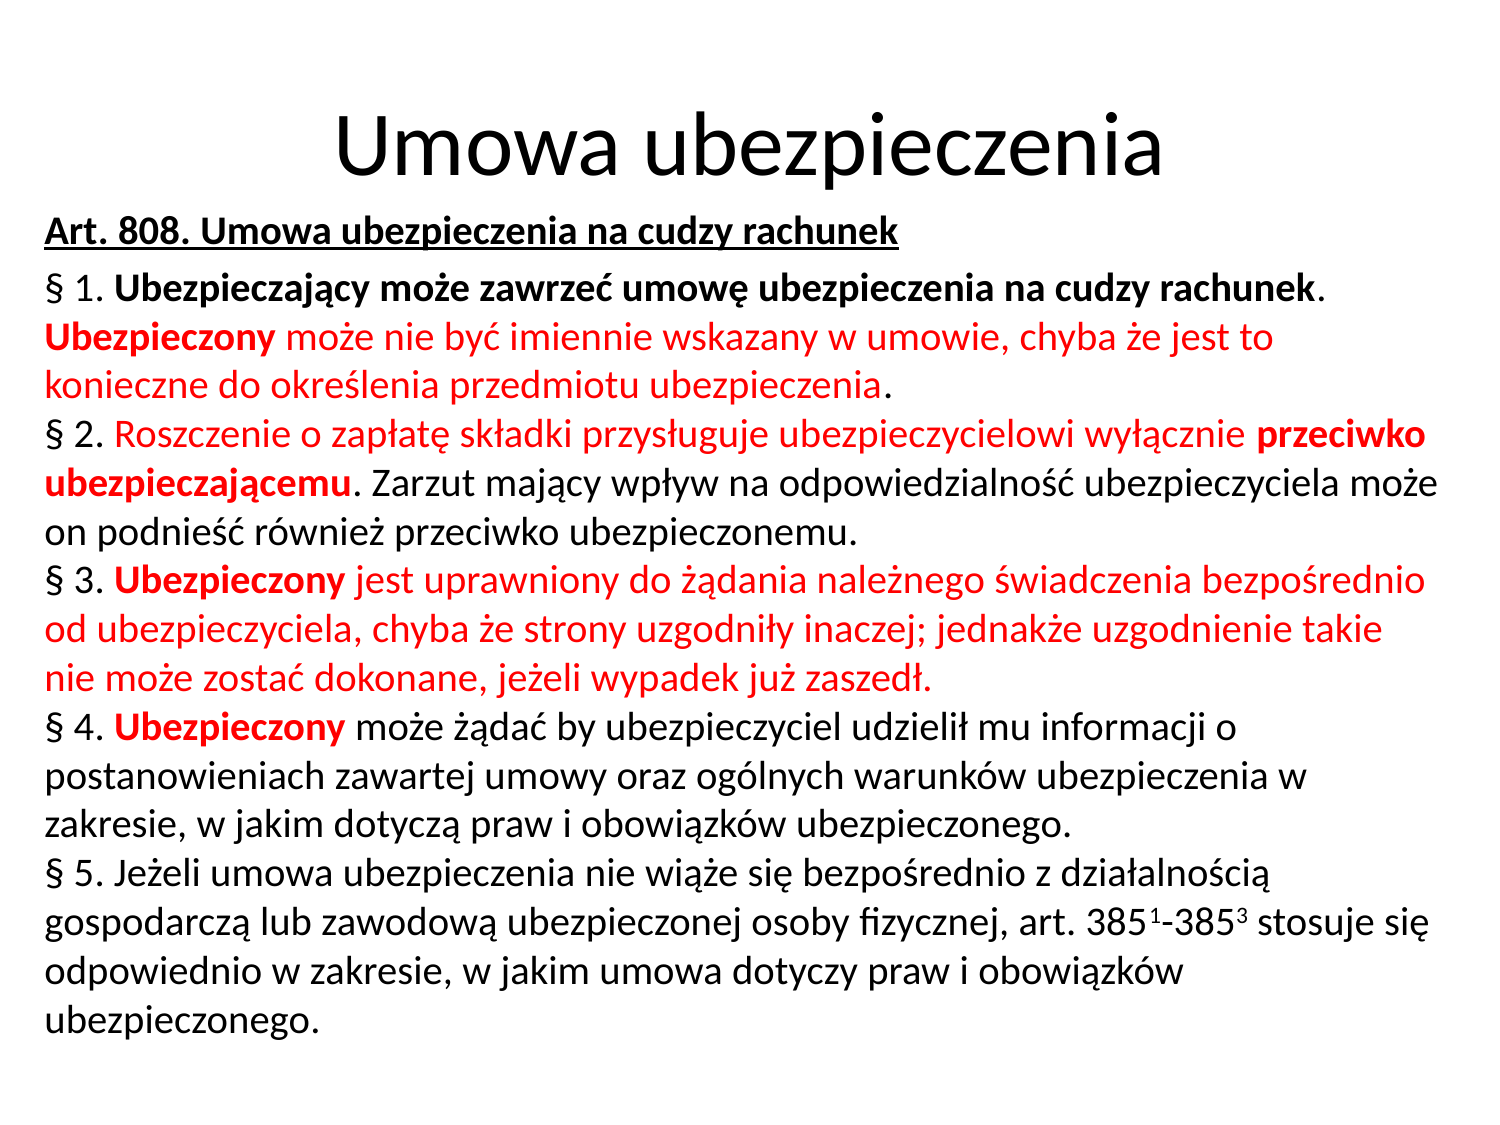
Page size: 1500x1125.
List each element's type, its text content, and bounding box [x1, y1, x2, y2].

list Art. 808. Umowa ubezpieczenia na cudzy rachunek § 1. Ubezpieczający może zawrzeć umowę ubezpieczenia na cudzy rachunek. Ubezpieczony może nie być imiennie wskazany w umowie, chyba że jest to konieczne do określenia przedmiotu ubezpieczenia. § 2. Roszczenie o zapłatę składki przysługuje ubezpieczycielowi wyłącznie przeciwko ubezpieczającemu. Zarzut mający wpływ na odpowiedzialność ubezpieczyciela może on podnieść również przeciwko ubezpieczonemu. § 3. Ubezpieczony jest uprawniony do żądania należnego świadczenia bezpośrednio od ubezpieczyciela, chyba że strony uzgodniły inaczej; jednakże uzgodnienie takie nie może zostać dokonane, jeżeli wypadek już zaszedł. § 4. Ubezpieczony może żądać by ubezpieczyciel udzielił mu informacji o postanowieniach zawartej umowy oraz ogólnych warunków ubezpieczenia w zakresie, w jakim dotyczą praw i obowiązków ubezpieczonego. § 5. Jeżeli umowa ubezpieczenia nie wiąże się bezpośrednio z działalnością gospodarczą lub zawodową ubezpieczonej osoby fizycznej, art. 3851-3853 stosuje się odpowiednio w zakresie, w jakim umowa dotyczy praw i obowiązków ubezpieczonego. [29, 196, 1459, 1059]
title Umowa ubezpieczenia [75, 45, 1425, 196]
